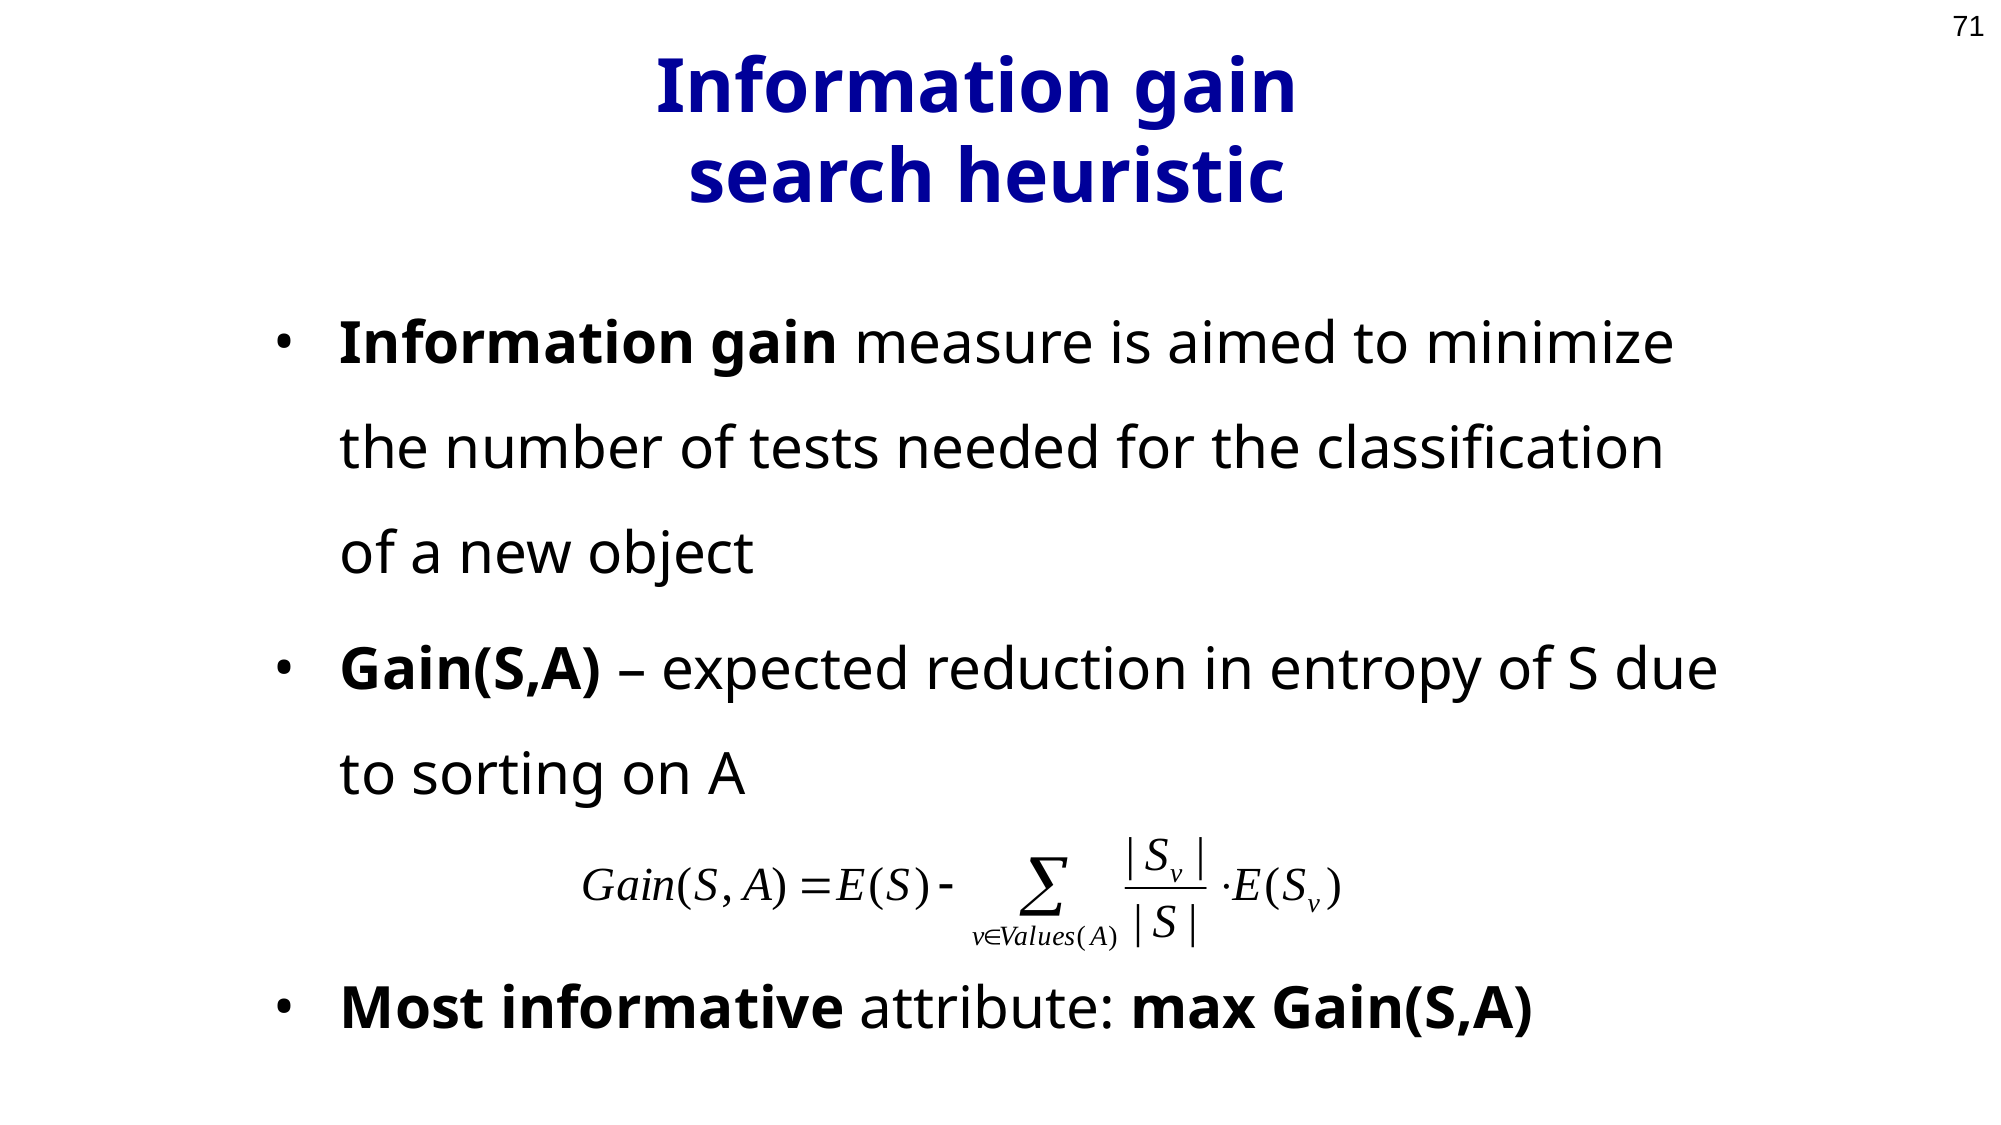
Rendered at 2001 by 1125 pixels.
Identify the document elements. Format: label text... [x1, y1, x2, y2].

title Information gain search heuristic [249, 37, 1725, 225]
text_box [574, 824, 1351, 961]
slide_number 71 [1533, 0, 2000, 79]
list Information gain measure is aimed to minimize the number of tests needed for the classification of a new object Gain(S,A) – expected reduction in entropy of S due to sorting on A Most informative attribute: max Gain(S,A) [249, 262, 1750, 525]
